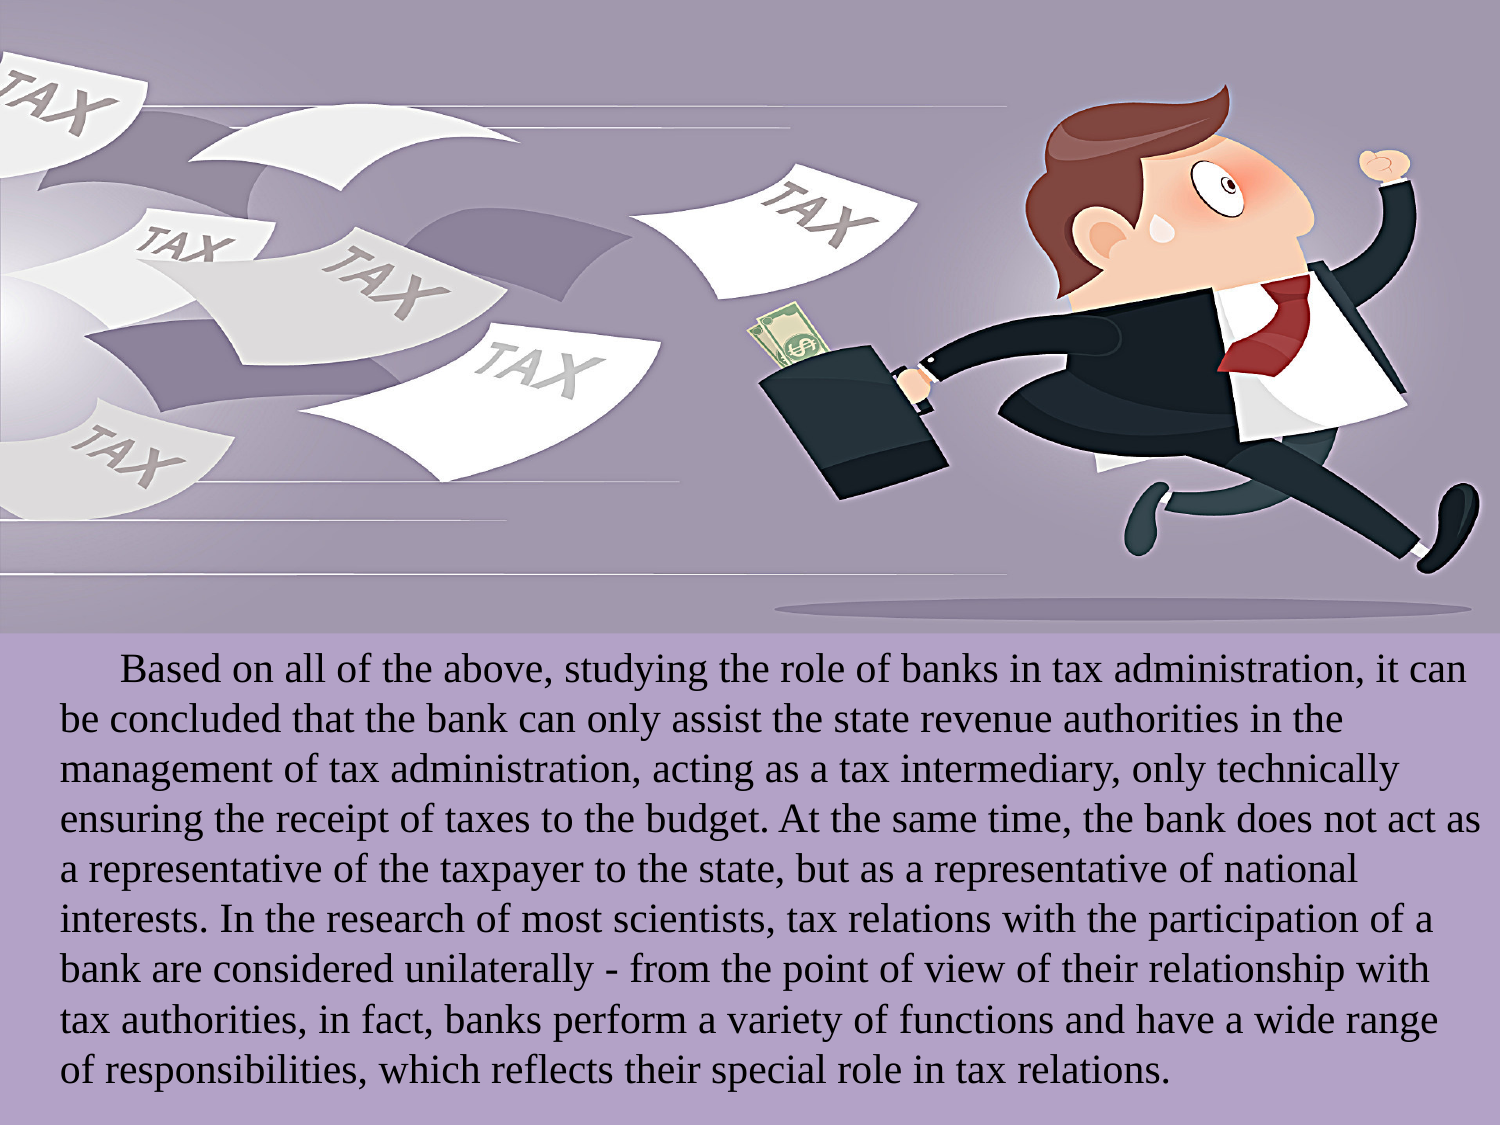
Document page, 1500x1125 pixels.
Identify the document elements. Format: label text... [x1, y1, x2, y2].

list Based on all of the above, studying the role of banks in tax administration, it can be concluded that the bank can only assist the state revenue authorities in the management of tax administration, acting as a tax intermediary, only technically ensuring the receipt of taxes to the budget. At the same time, the bank does not act as a representative of the taxpayer to the state, but as a representative of national interests. In the research of most scientists, tax relations with the participation of a bank are considered unilaterally - from the point of view of their relationship with tax authorities, in fact, banks perform a variety of functions and have a wide range of responsibilities, which reflects their special role in tax relations. [0, 674, 1500, 1125]
picture [0, 0, 1500, 668]
